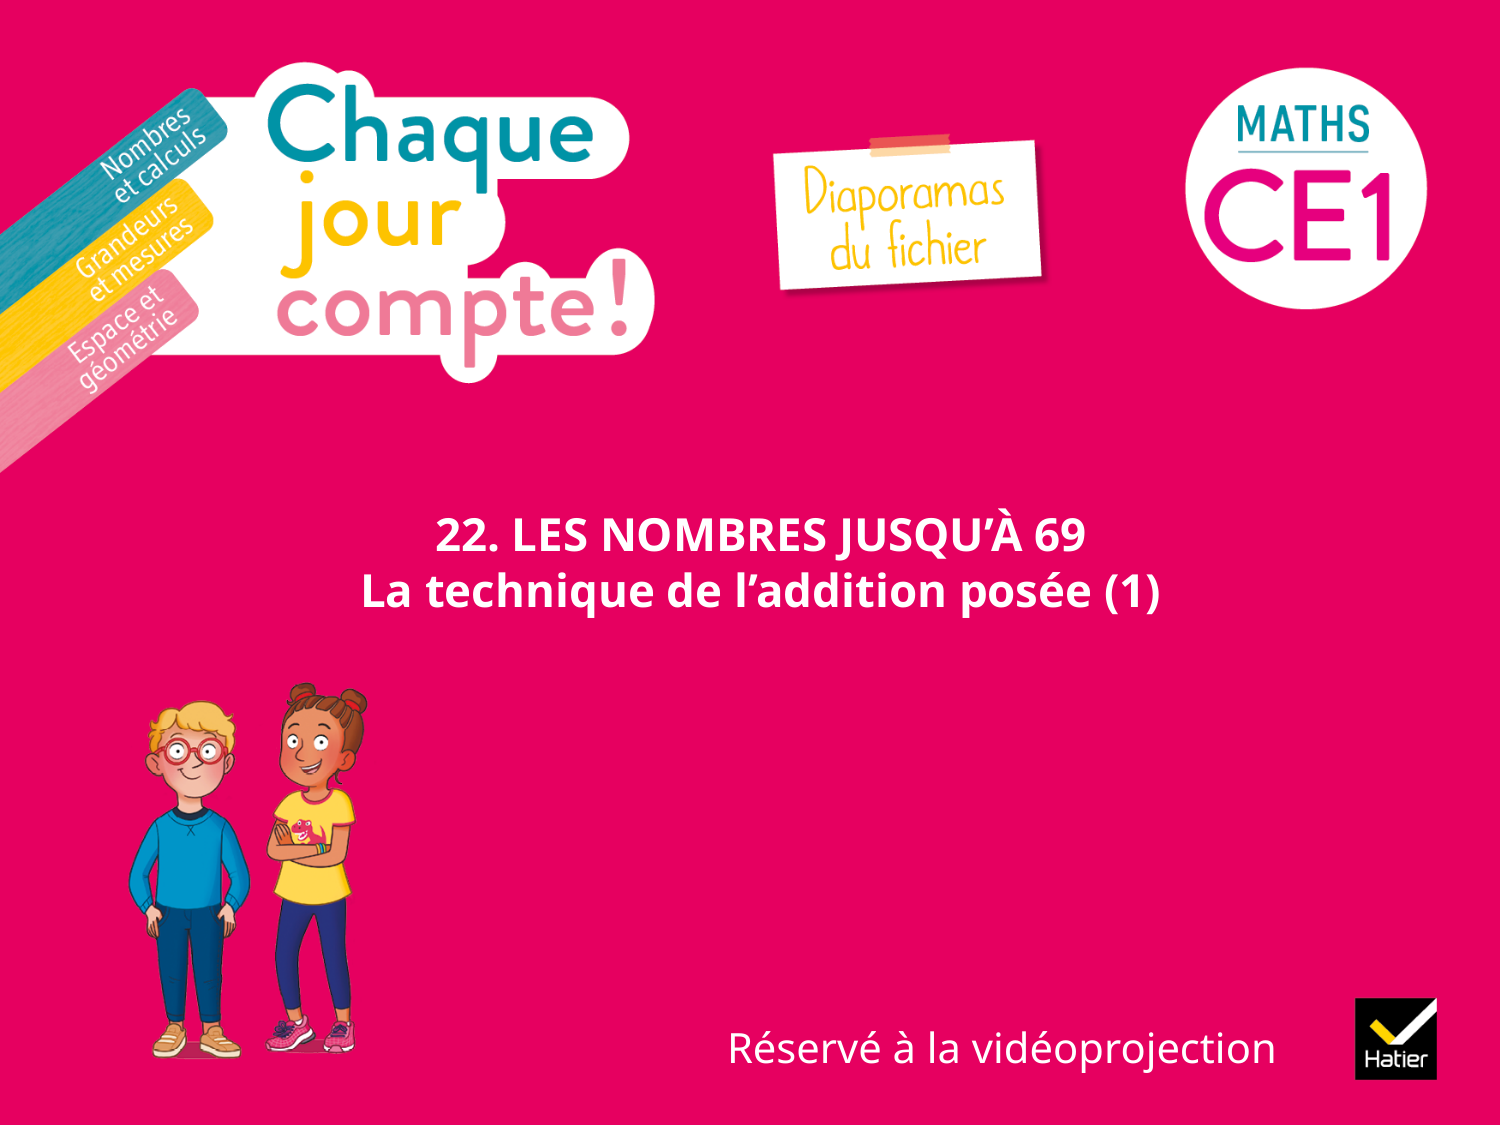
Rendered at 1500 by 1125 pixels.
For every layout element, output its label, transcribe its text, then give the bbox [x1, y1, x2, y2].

picture [0, 0, 1500, 1125]
title 22. LES NOMBRES JUSQU’À 69 La technique de l’addition posée (1) [121, 497, 1401, 628]
